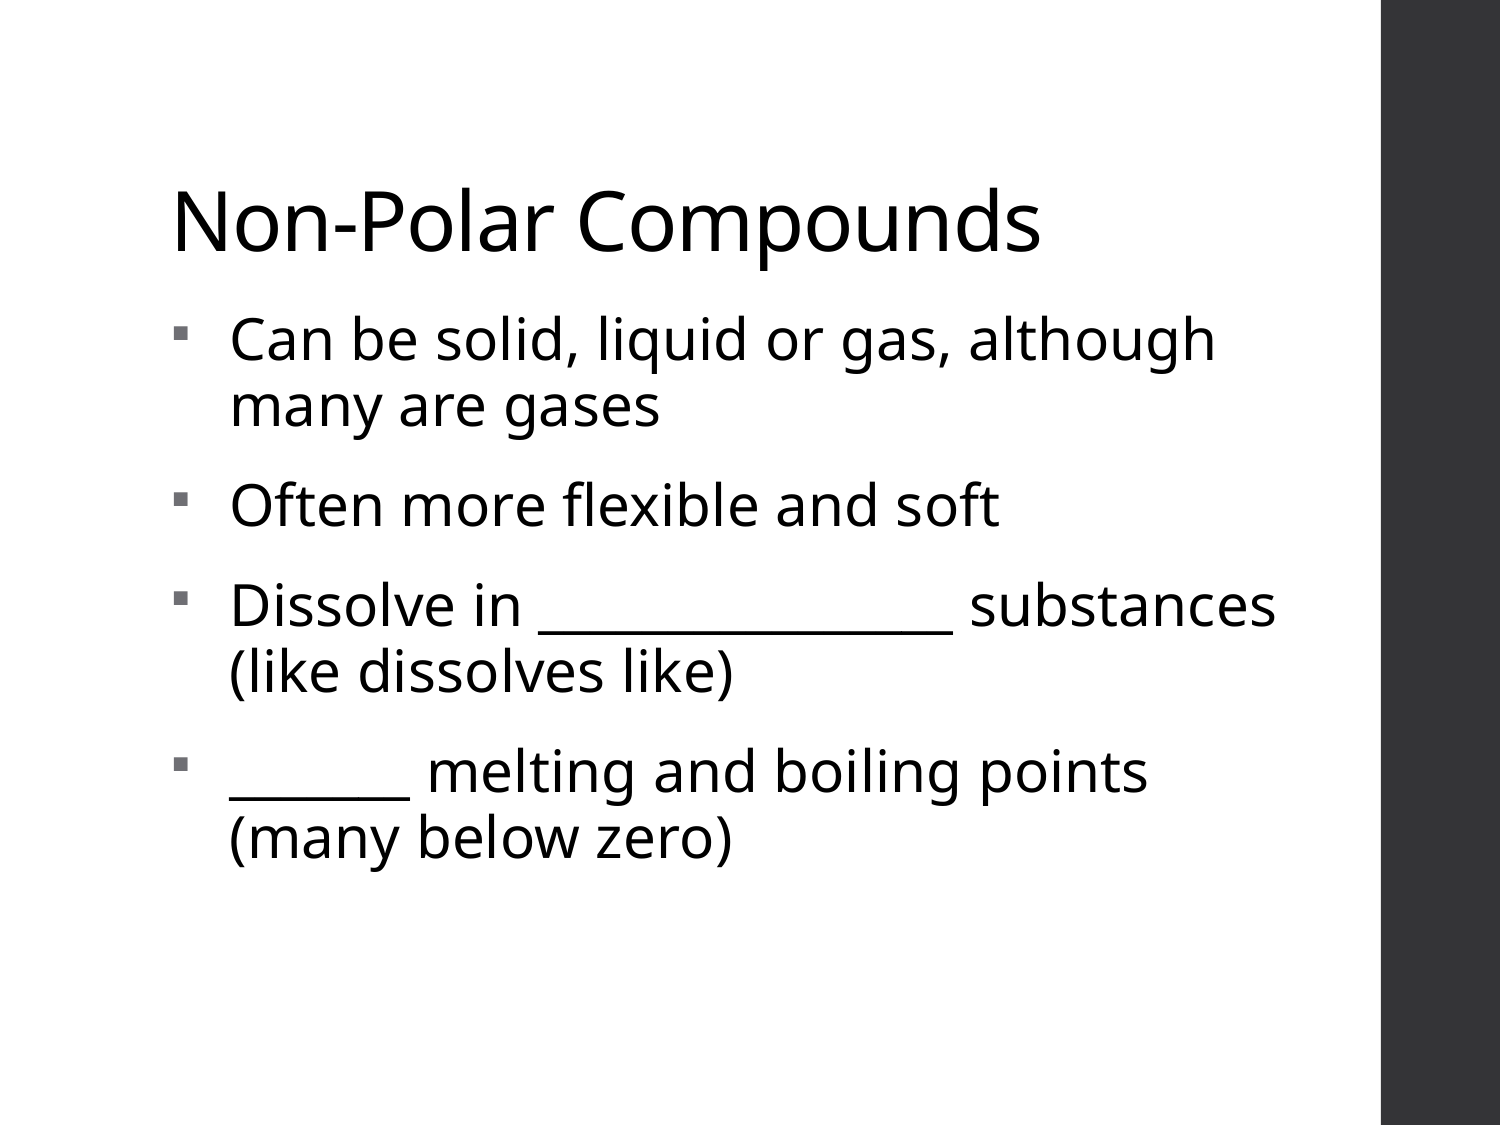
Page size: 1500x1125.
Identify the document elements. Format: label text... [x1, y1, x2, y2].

list Can be solid, liquid or gas, although many are gases Often more flexible and soft Dissolve in ________________ substances (like dissolves like) _______ melting and boiling points (many below zero) [155, 299, 1348, 1014]
title Non-Polar Compounds [155, 60, 1348, 278]
